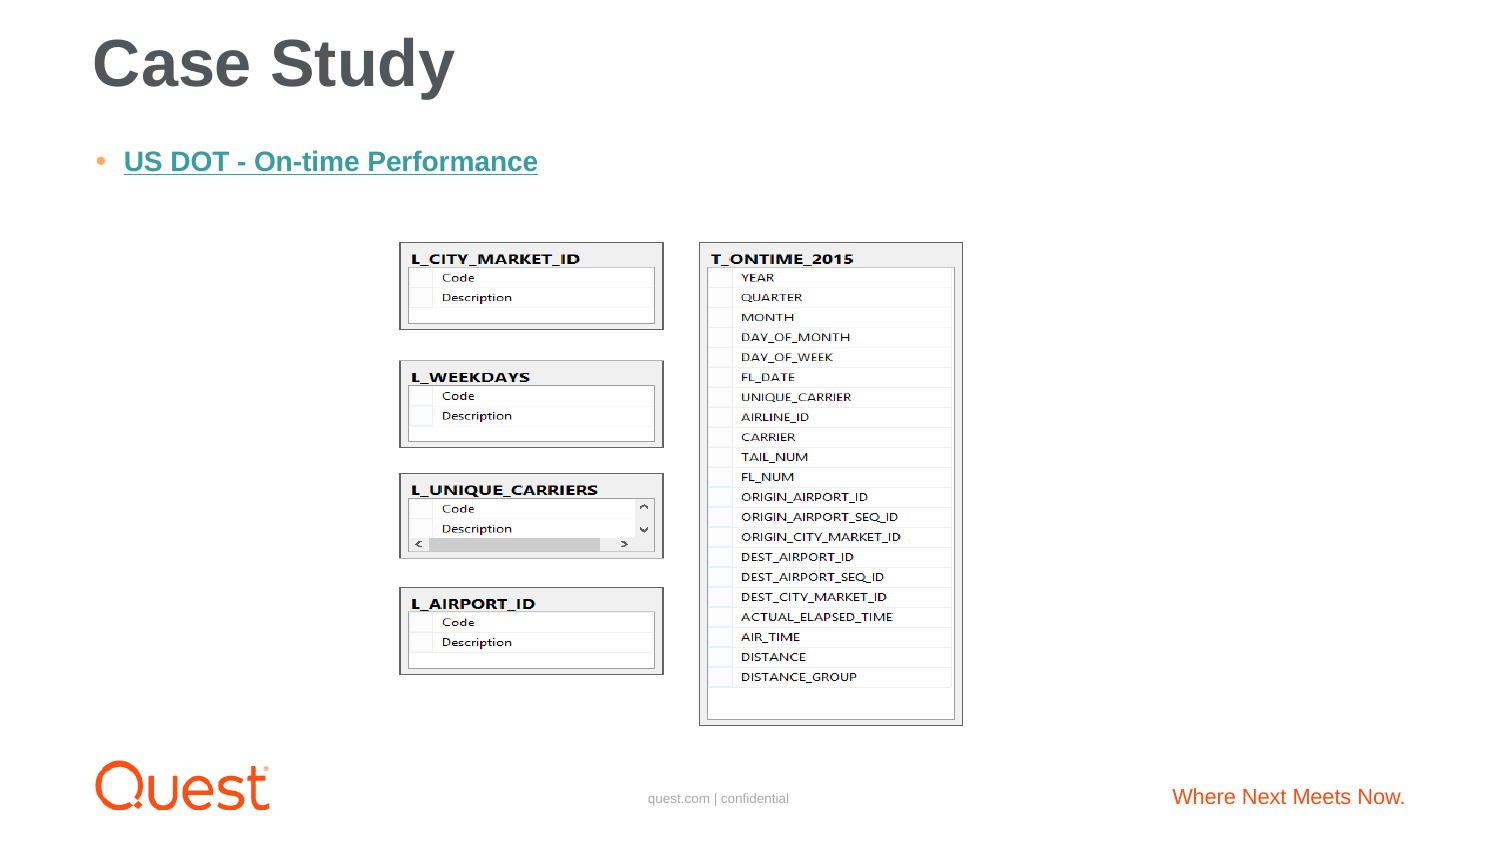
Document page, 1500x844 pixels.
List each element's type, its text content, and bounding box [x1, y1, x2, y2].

picture [374, 215, 1007, 737]
title Case Study [92, 24, 1423, 108]
list US DOT - On-time Performance [80, 140, 1423, 259]
